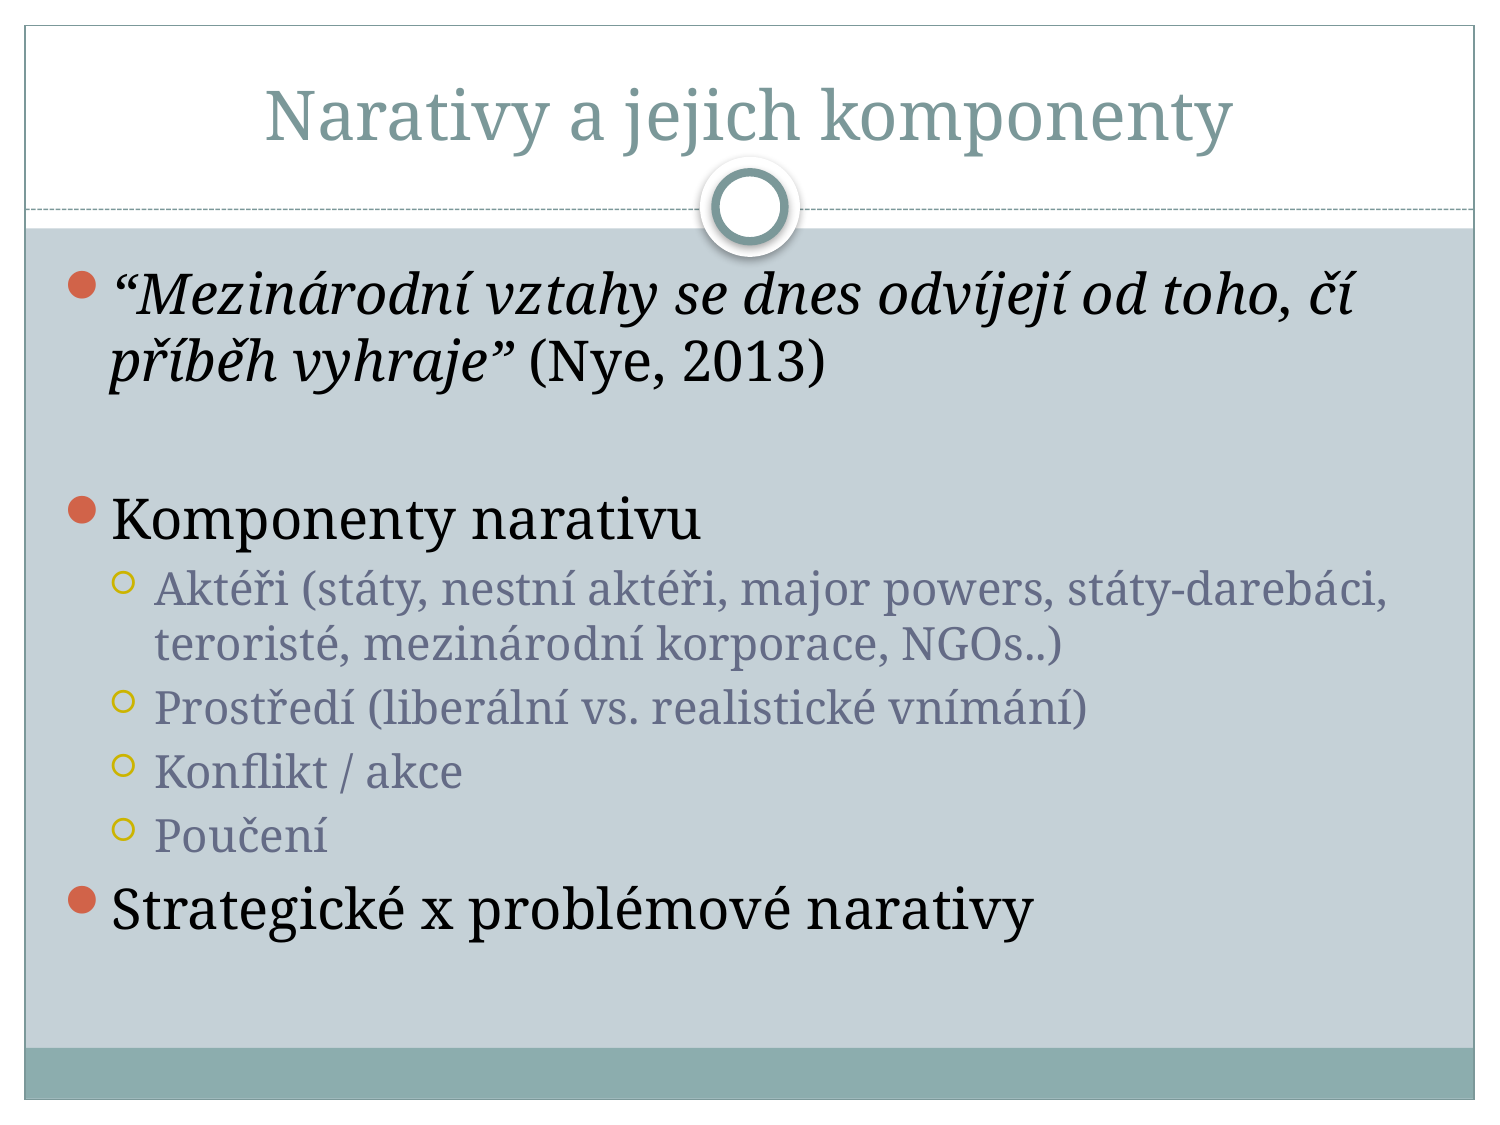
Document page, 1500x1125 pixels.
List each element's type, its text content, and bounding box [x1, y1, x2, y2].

list “Mezinárodní vztahy se dnes odvíjejí od toho, čí příběh vyhraje” (Nye, 2013) Komponenty narativu Aktéři (státy, nestní aktéři, major powers, státy-darebáci, teroristé, mezinárodní korporace, NGOs..) Prostředí (liberální vs. realistické vnímání) Konflikt / akce Poučení Strategické x problémové narativy [49, 250, 1445, 1001]
title Narativy a jejich komponenty [49, 37, 1450, 162]
